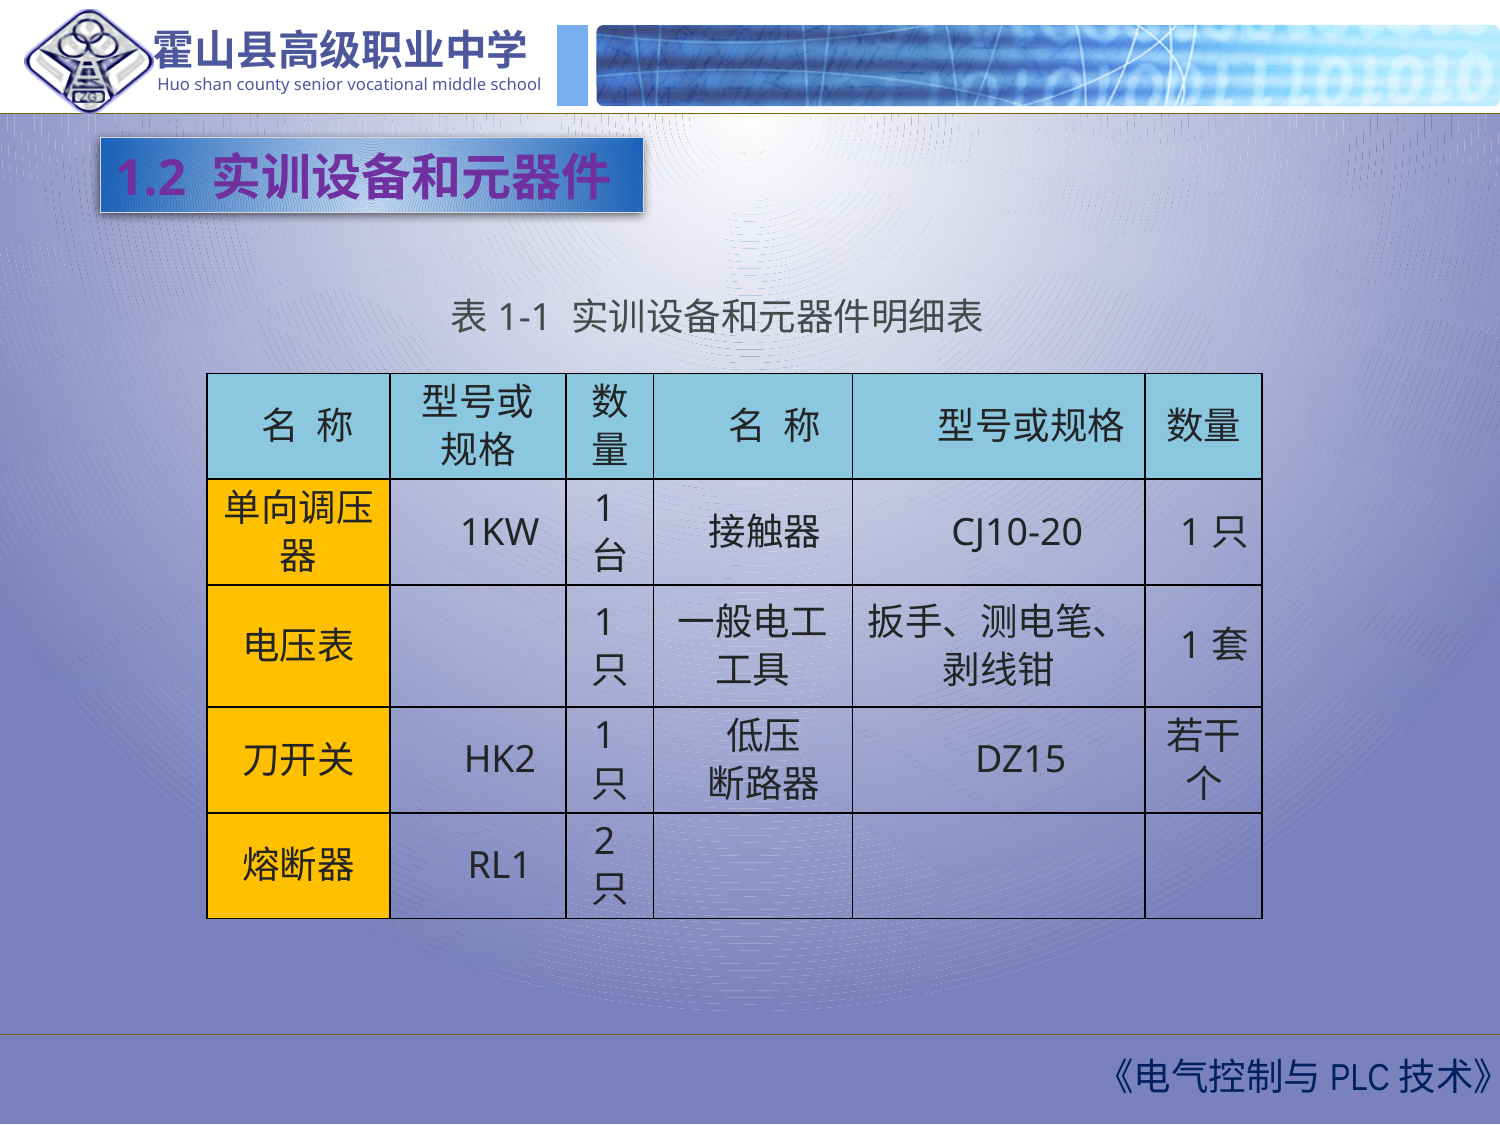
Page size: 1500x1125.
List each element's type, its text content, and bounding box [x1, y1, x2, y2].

table_cell 熔断器 [208, 814, 389, 918]
table_cell CJ10-20 [853, 480, 1144, 584]
table_cell 电压表 [208, 586, 389, 706]
table_cell [654, 814, 852, 918]
table_cell 一般电工工具 [654, 586, 852, 706]
table_cell 1套 [1146, 586, 1261, 706]
picture [596, 24, 1500, 107]
table_cell 1只 [567, 708, 653, 812]
table_cell 若干个 [1146, 708, 1261, 812]
table_cell 1KW [391, 480, 565, 584]
table_cell 低压 断路器 [654, 708, 852, 812]
table_cell [853, 814, 1144, 918]
table_header 名 称 [654, 374, 852, 478]
table_header 型号或 规格 [391, 374, 565, 478]
table_cell 刀开关 [208, 708, 389, 812]
table_cell [1146, 814, 1261, 918]
table_cell 单向调压器 [208, 480, 389, 584]
table_cell 1只 [1146, 480, 1261, 584]
table_cell 1只 [567, 586, 653, 706]
table_cell [391, 586, 565, 706]
table_cell DZ15 [853, 708, 1144, 812]
table_header 数量 [567, 374, 653, 478]
table_cell RL1 [391, 814, 565, 918]
table_header 数量 [1146, 374, 1261, 478]
picture [24, 8, 154, 114]
text_box 表1-1 实训设备和元器件明细表 [436, 285, 999, 346]
table_cell HK2 [391, 708, 565, 812]
table_header 型号或规格 [853, 374, 1144, 478]
table_cell 2只 [567, 814, 653, 918]
table_header 名 称 [208, 374, 389, 478]
table_cell 接触器 [654, 480, 852, 584]
table_cell 1台 [567, 480, 653, 584]
table_cell 扳手、测电笔、剥线钳 [853, 586, 1144, 706]
text_box 1.2 实训设备和元器件 [100, 137, 644, 213]
